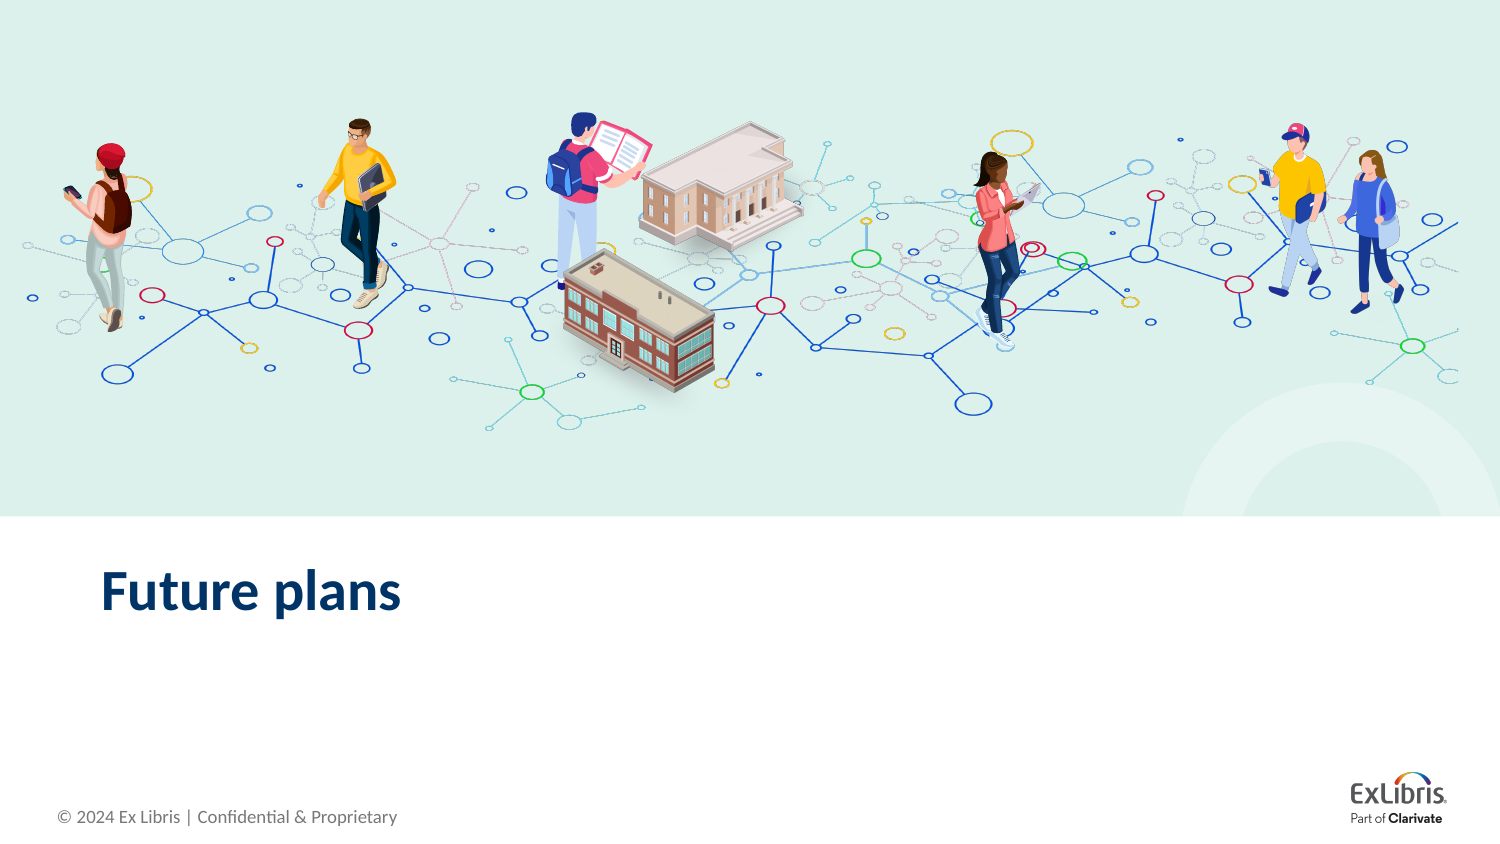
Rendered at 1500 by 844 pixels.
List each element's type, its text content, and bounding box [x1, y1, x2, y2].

title Future plans [86, 544, 1317, 749]
picture [609, 165, 621, 174]
picture [1351, 772, 1447, 823]
picture [22, 95, 1459, 431]
